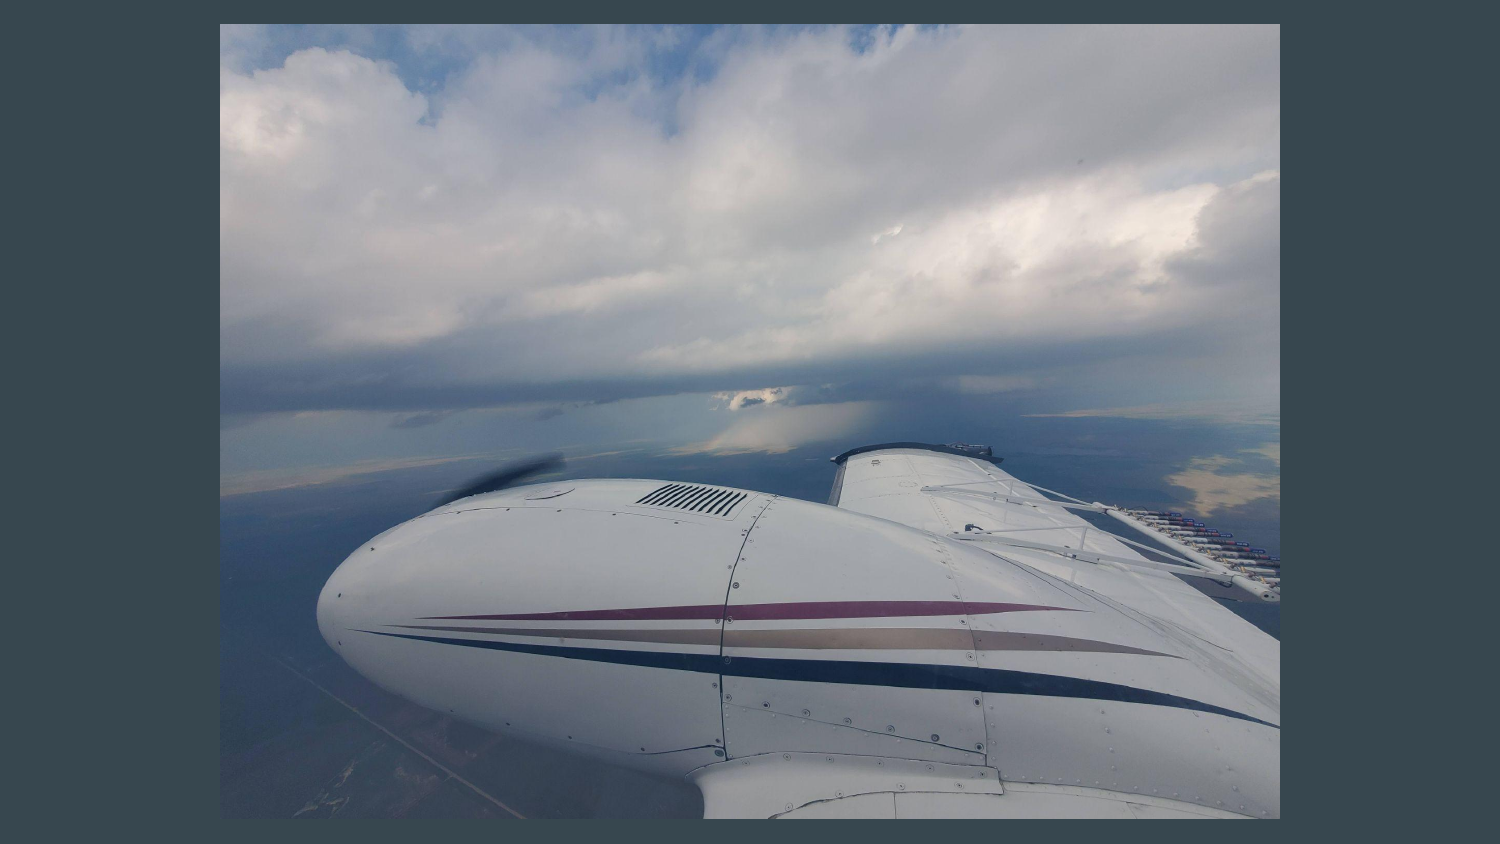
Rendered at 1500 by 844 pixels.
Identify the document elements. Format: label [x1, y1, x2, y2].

picture [220, 24, 1280, 819]
